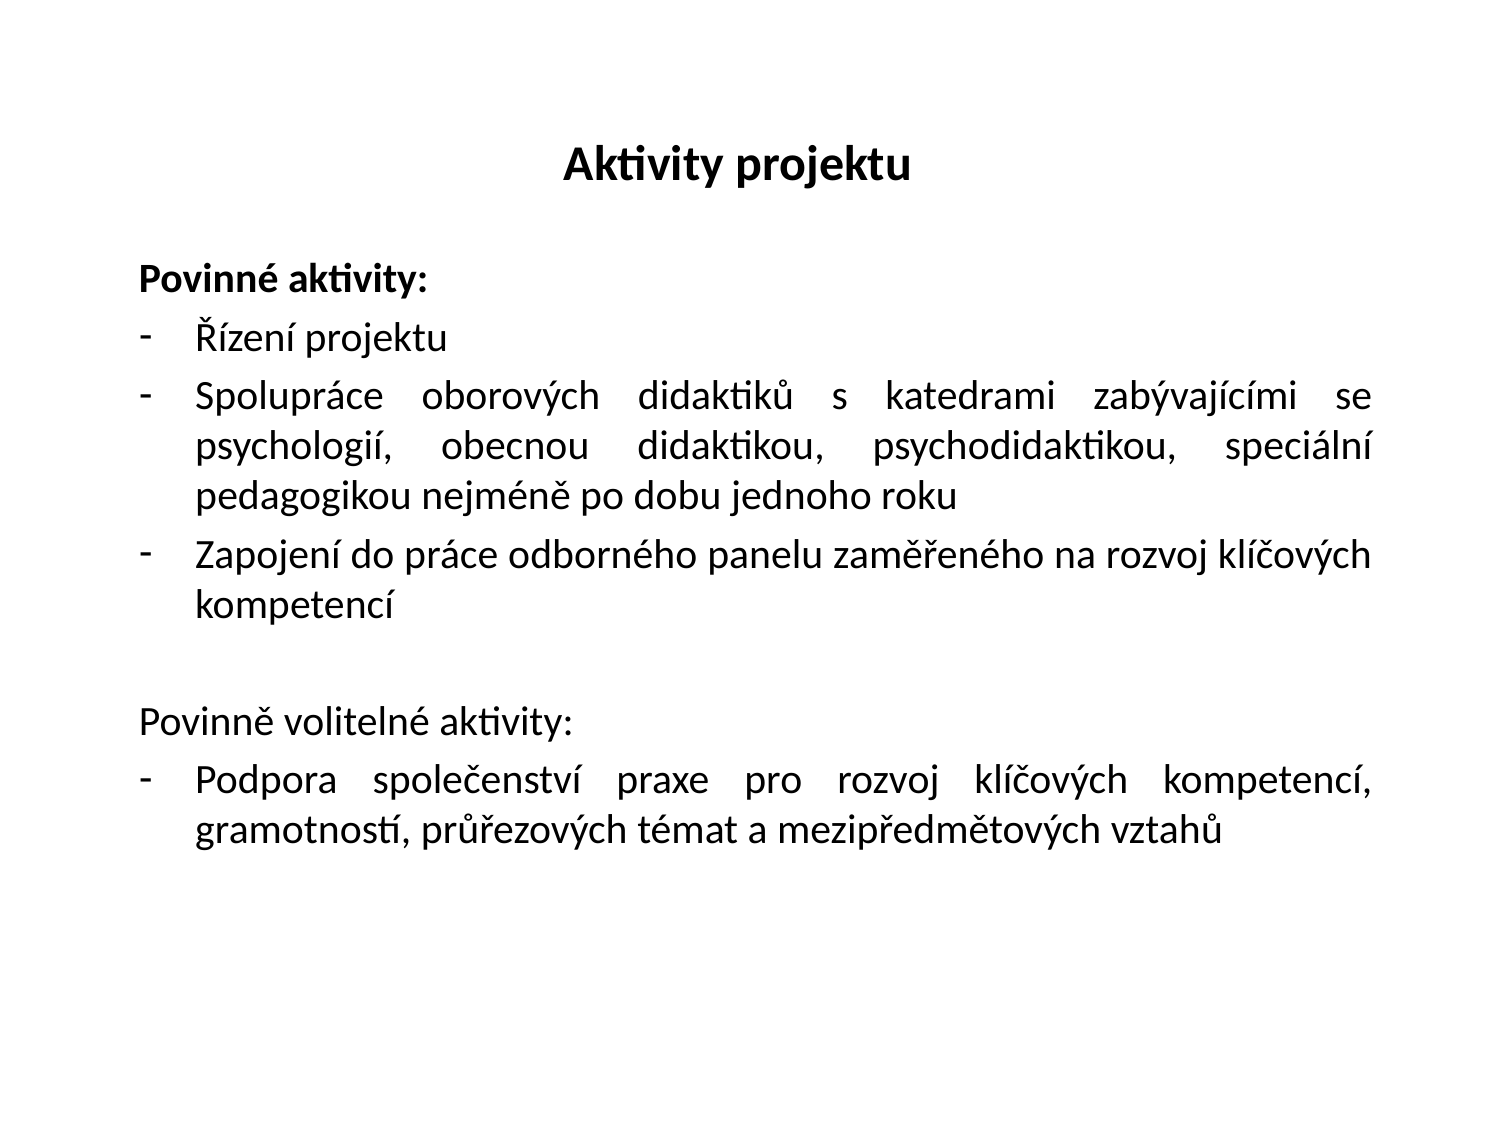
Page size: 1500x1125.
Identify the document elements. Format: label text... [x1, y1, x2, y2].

subtitle Povinné aktivity: Řízení projektu Spolupráce oborových didaktiků s katedrami zabývajícími se psychologií, obecnou didaktikou, psychodidaktikou, speciální pedagogikou nejméně po dobu jednoho roku Zapojení do práce odborného panelu zaměřeného na rozvoj klíčových kompetencí Povinně volitelné aktivity: Podpora společenství praxe pro rozvoj klíčových kompetencí, gramotností, průřezových témat a mezipředmětových vztahů [123, 243, 1389, 977]
title Aktivity projektu [111, 77, 1365, 244]
